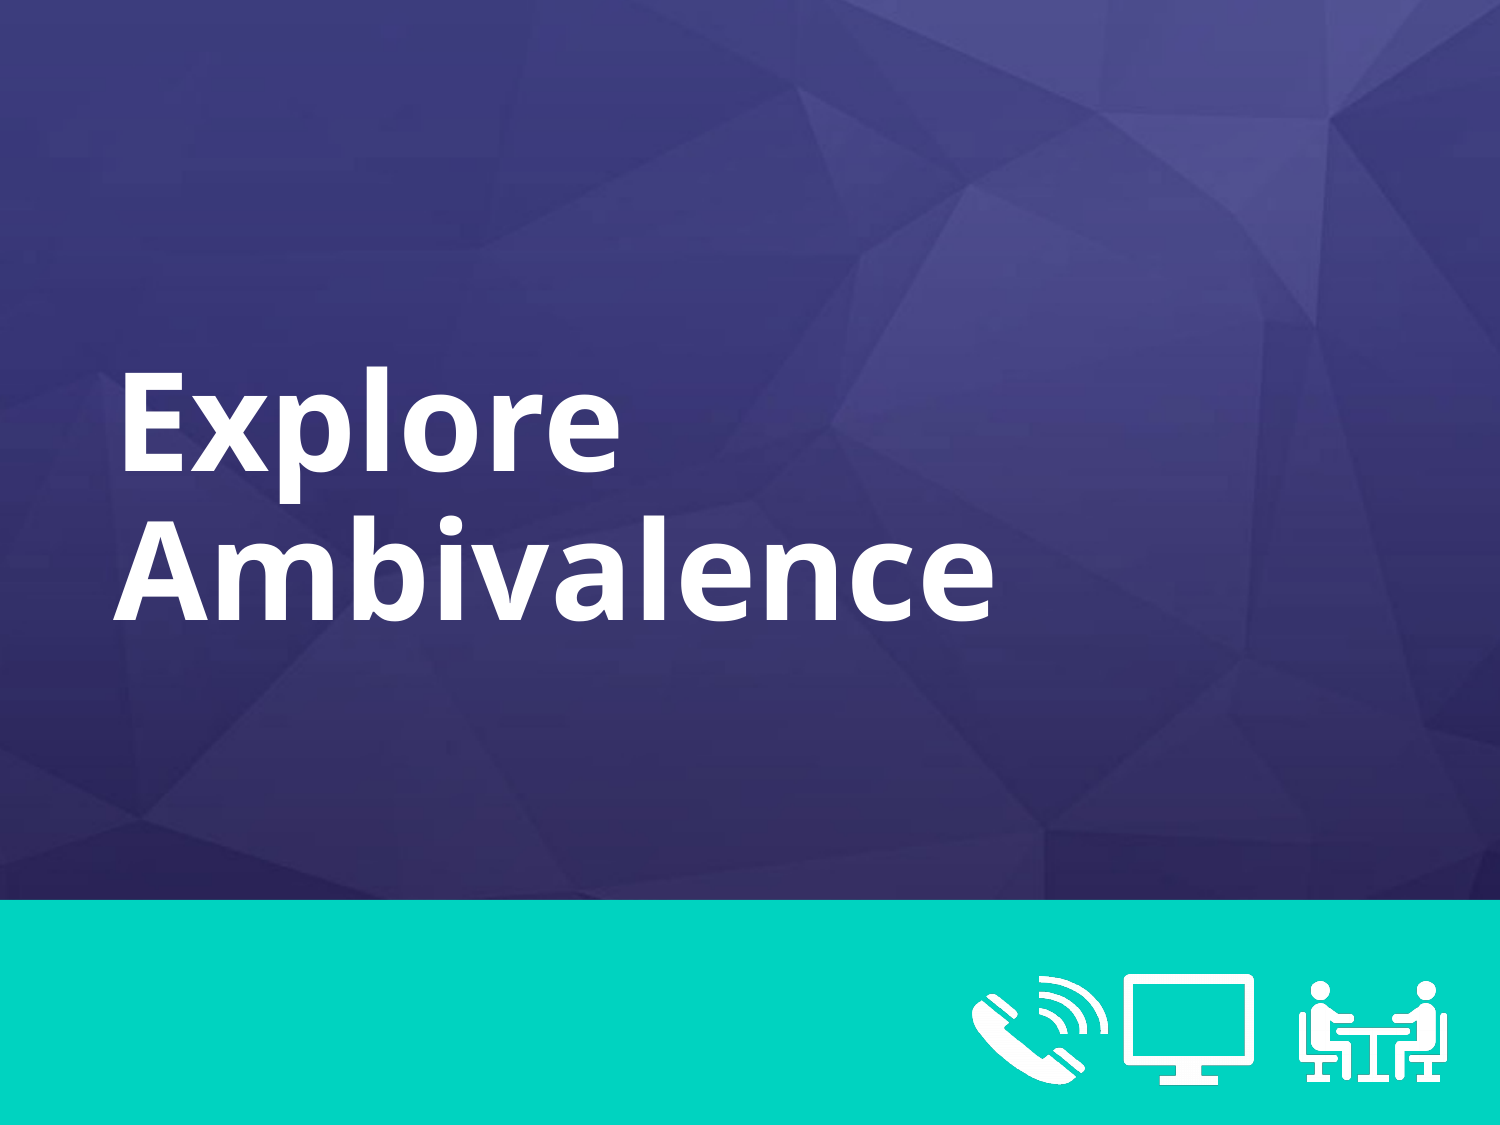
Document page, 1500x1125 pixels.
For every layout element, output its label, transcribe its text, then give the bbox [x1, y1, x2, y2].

picture [0, 0, 1500, 899]
list Explore Ambivalence [98, 345, 1368, 619]
picture [940, 951, 1267, 1110]
picture [1279, 937, 1467, 1125]
